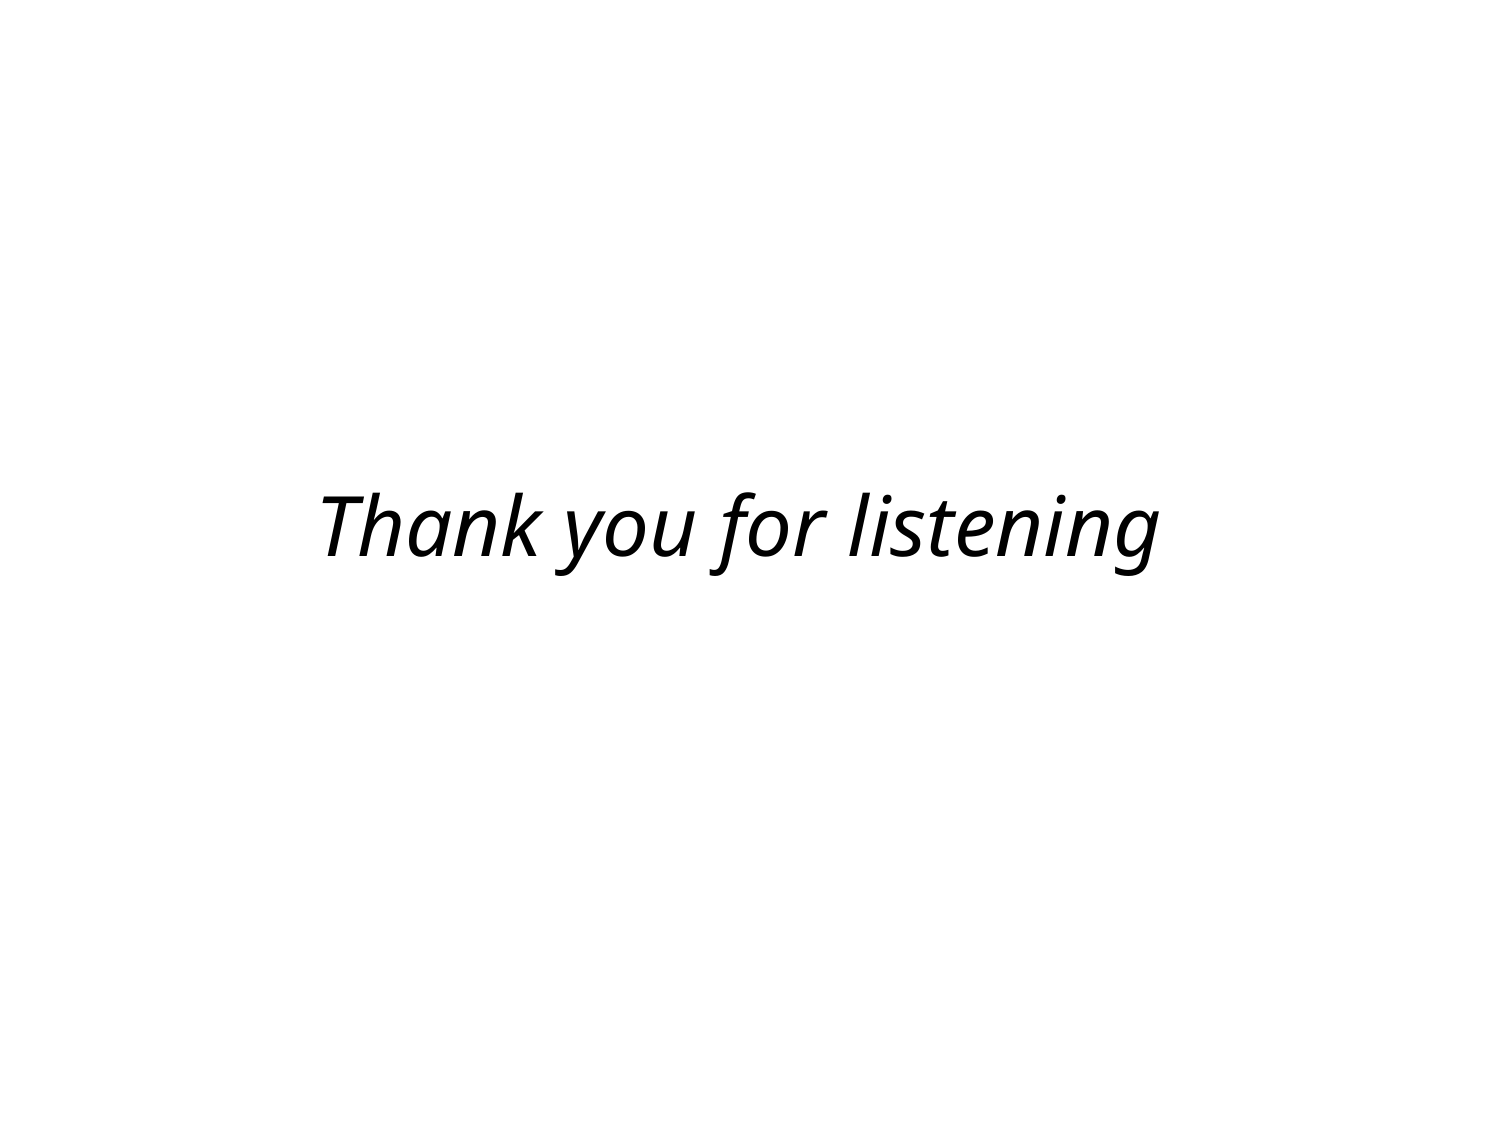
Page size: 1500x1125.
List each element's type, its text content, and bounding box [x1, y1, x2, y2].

title Thank you for listening [112, 349, 1388, 698]
